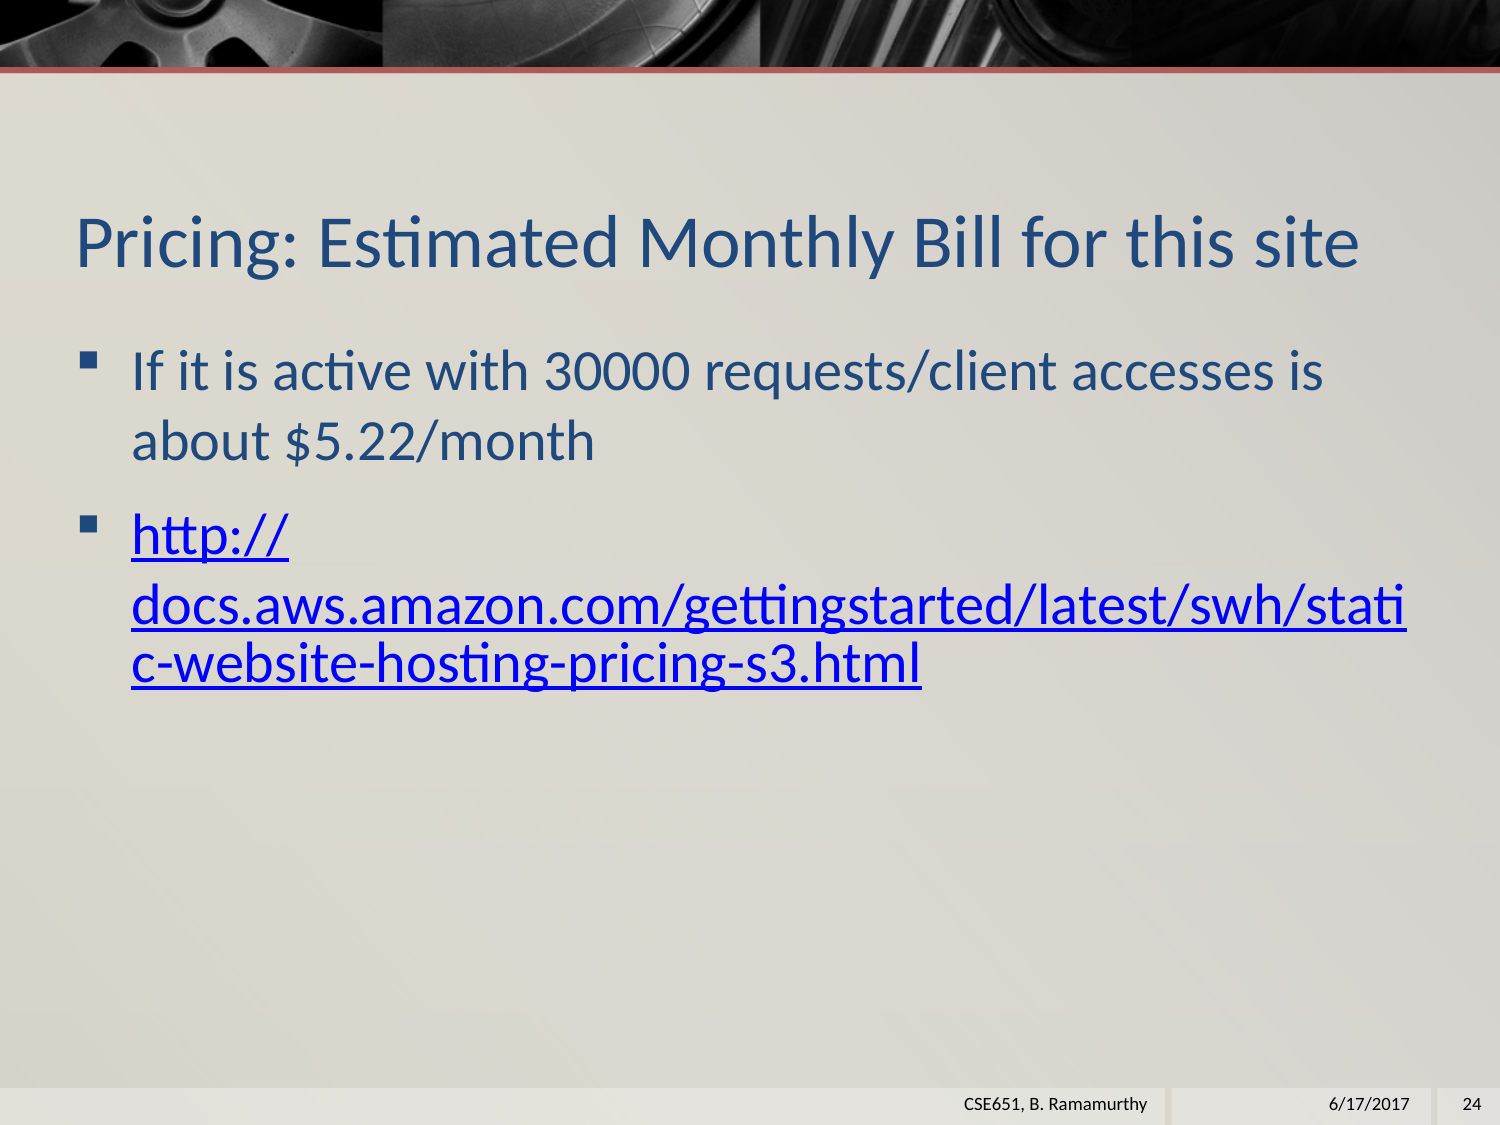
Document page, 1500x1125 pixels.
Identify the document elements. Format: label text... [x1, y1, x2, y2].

slide_number 24 [1434, 1084, 1497, 1122]
list If it is active with 30000 requests/client accesses is about $5.22/month http://docs.aws.amazon.com/gettingstarted/latest/swh/static-website-hosting-pricing-s3.html [75, 324, 1425, 1005]
footer CSE651, B. Ramamurthy [75, 1084, 1163, 1122]
picture [0, 0, 1500, 67]
title Pricing: Estimated Monthly Bill for this site [75, 162, 1425, 313]
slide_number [1175, 1084, 1425, 1122]
